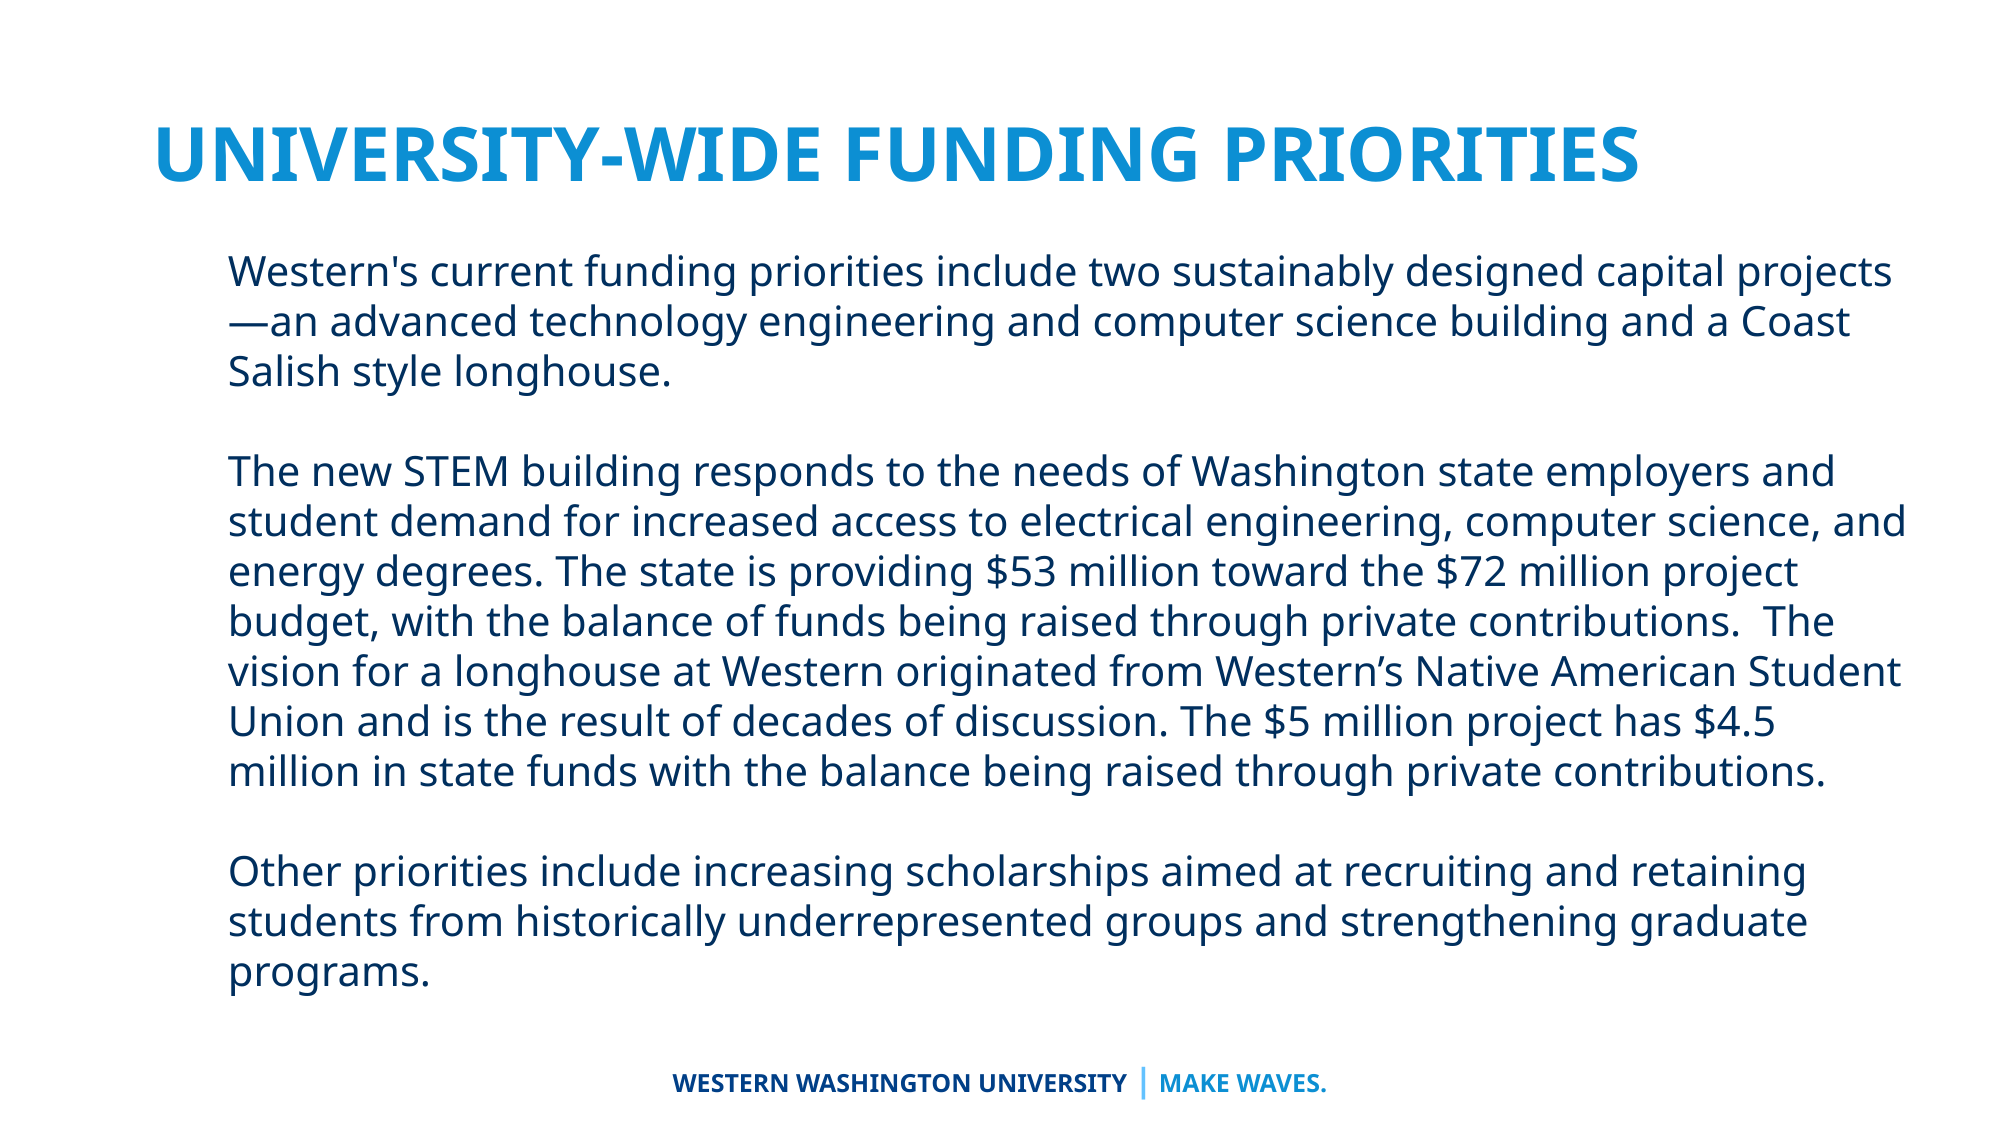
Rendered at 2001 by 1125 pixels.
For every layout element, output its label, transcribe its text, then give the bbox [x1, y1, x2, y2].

footer WESTERN WASHINGTON UNIVERSITY | MAKE WAVES. [0, 1049, 2000, 1110]
text_box Western's current funding priorities include two sustainably designed capital projects—an advanced technology engineering and computer science building and a Coast Salish style longhouse. The new STEM building responds to the needs of Washington state employers and student demand for increased access to electrical engineering, computer science, and energy degrees. The state is providing $53 million toward the $72 million project budget, with the balance of funds being raised through private contributions. The vision for a longhouse at Western originated from Western’s Native American Student Union and is the result of decades of discussion. The $5 million project has $4.5 million in state funds with the balance being raised through private contributions. Other priorities include increasing scholarships aimed at recruiting and retaining students from historically underrepresented groups and strengthening graduate programs. [138, 237, 1931, 1003]
title UNIVERSITY-WIDE FUNDING PRIORITIES [137, 48, 1863, 267]
